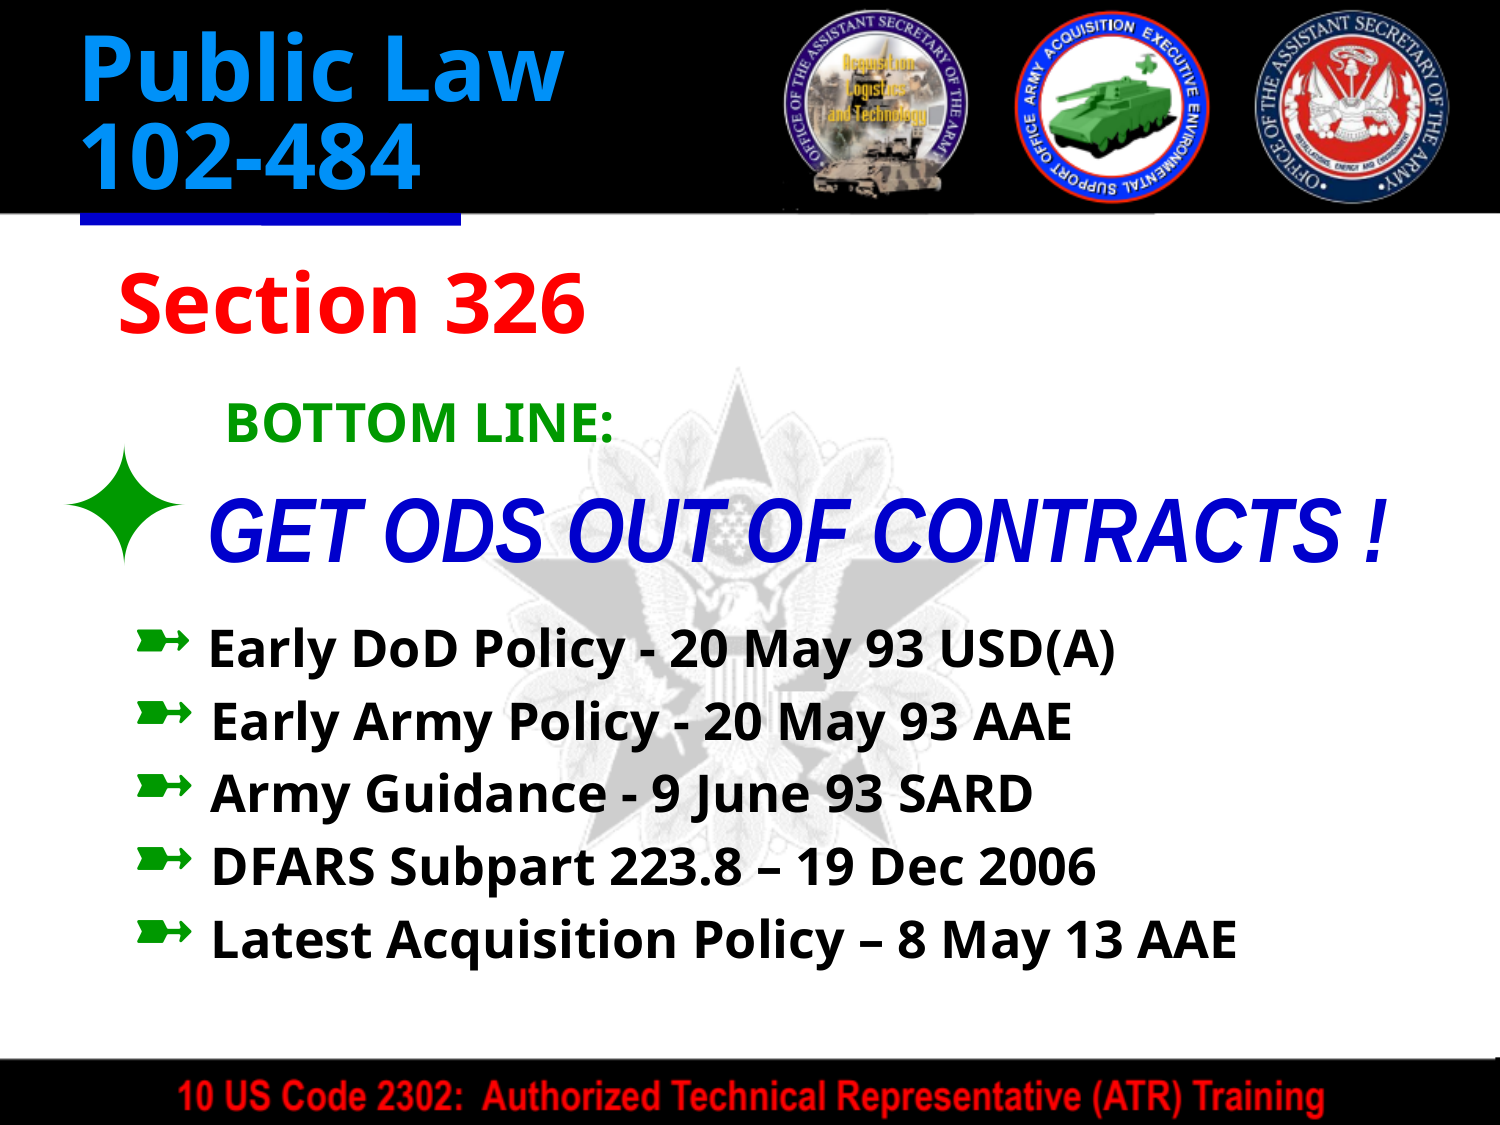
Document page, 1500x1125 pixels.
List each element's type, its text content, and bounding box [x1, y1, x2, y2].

list BOTTOM LINE: GET ODS OUT OF CONTRACTS ! Early DoD Policy - 20 May 93 USD(A) Early Army Policy - 20 May 93 AAE Army Guidance - 9 June 93 SARD DFARS Subpart 223.8 – 19 Dec 2006 Latest Acquisition Policy – 8 May 13 AAE [41, 380, 1416, 870]
text_box Section 326 [102, 242, 1014, 358]
text_box Public Law 102-484 [62, 33, 1338, 215]
